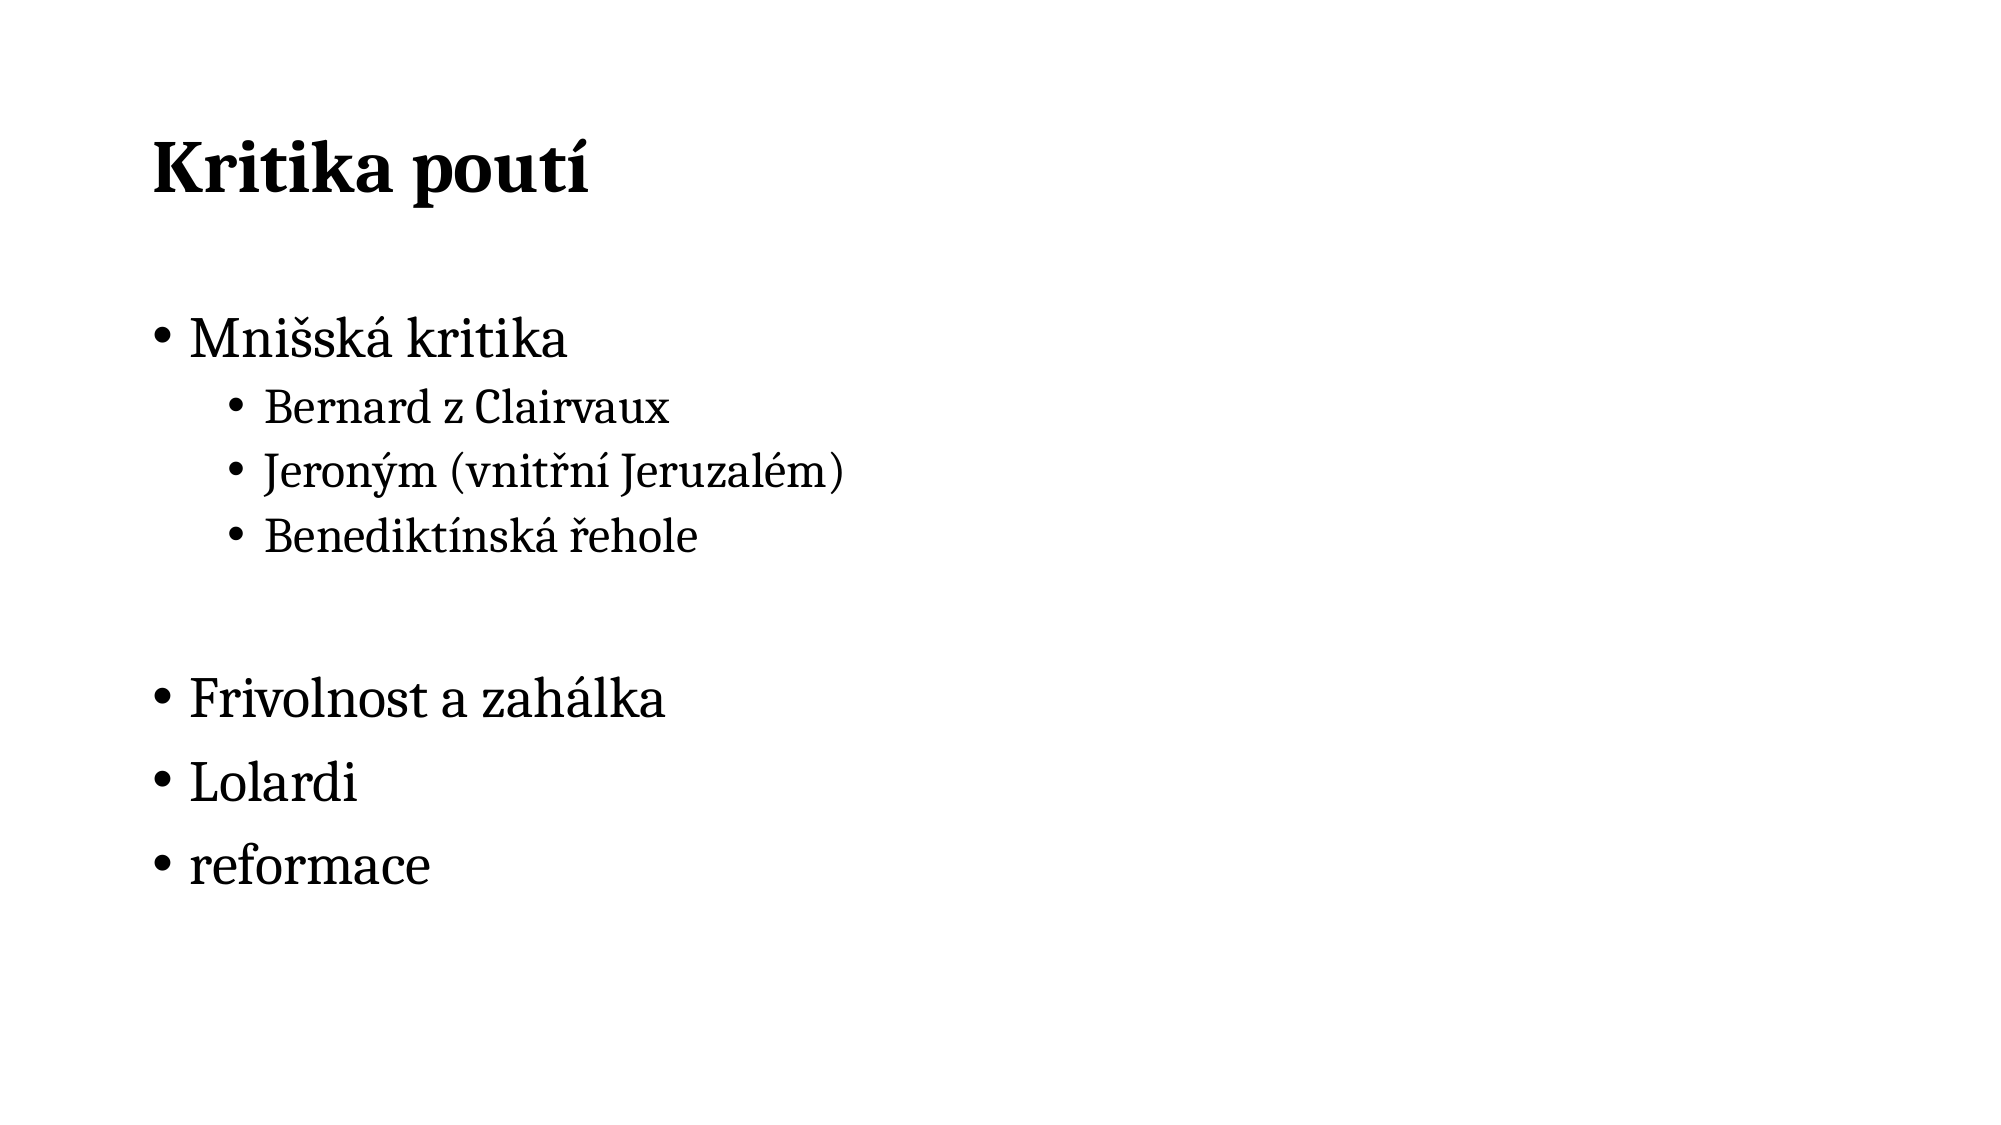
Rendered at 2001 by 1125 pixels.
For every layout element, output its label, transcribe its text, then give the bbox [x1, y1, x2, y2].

list Mnišská kritika Bernard z Clairvaux Jeroným (vnitřní Jeruzalém) Benediktínská řehole Frivolnost a zahálka Lolardi reformace [137, 299, 1863, 1014]
title Kritika poutí [137, 59, 1863, 278]
